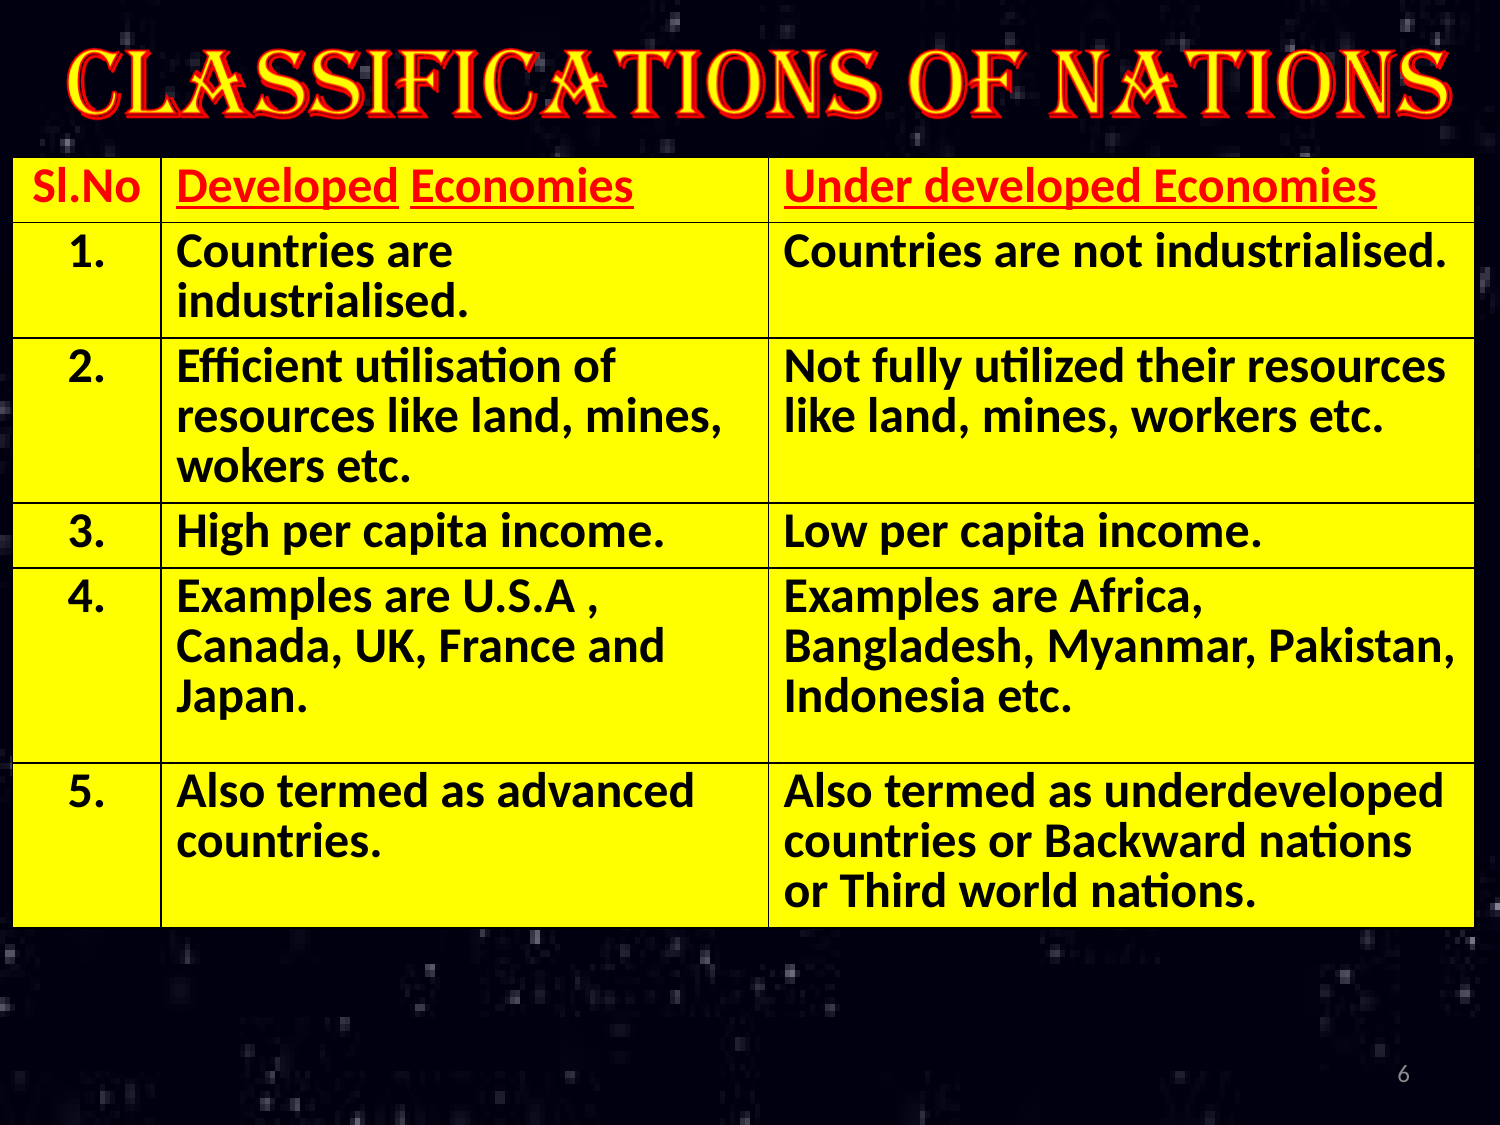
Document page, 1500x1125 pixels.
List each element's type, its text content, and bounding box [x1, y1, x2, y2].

slide_number 6 [1074, 1042, 1425, 1103]
table_cell Also termed as underdeveloped countries or Backward nations or Third world nations. [769, 764, 1474, 927]
table_cell Not fully utilized their resources like land, mines, workers etc. [769, 339, 1474, 502]
table_header Under developed Economies [769, 213, 1474, 222]
table_cell Efficient utilisation of resources like land, mines, wokers etc. [162, 339, 768, 502]
table_cell Low per capita income. [769, 504, 1474, 567]
table_cell 2. [13, 339, 160, 502]
table_cell 5. [13, 764, 160, 927]
table_cell 4. [13, 569, 160, 762]
table_cell Examples are Africa, Bangladesh, Myanmar, Pakistan, Indonesia etc. [769, 569, 1474, 762]
table_header Developed Economies [162, 213, 768, 222]
table_cell 3. [13, 504, 160, 567]
table_cell Countries are industrialised. [162, 223, 768, 337]
table_header Sl.No [13, 213, 160, 222]
table_cell High per capita income. [162, 504, 768, 567]
table_cell 1. [13, 223, 160, 337]
table_cell Countries are not industrialised. [769, 223, 1474, 337]
table_cell Also termed as advanced countries. [162, 764, 768, 927]
picture [0, 0, 1500, 1125]
table_cell Examples are U.S.A , Canada, UK, France and Japan. [162, 569, 768, 762]
